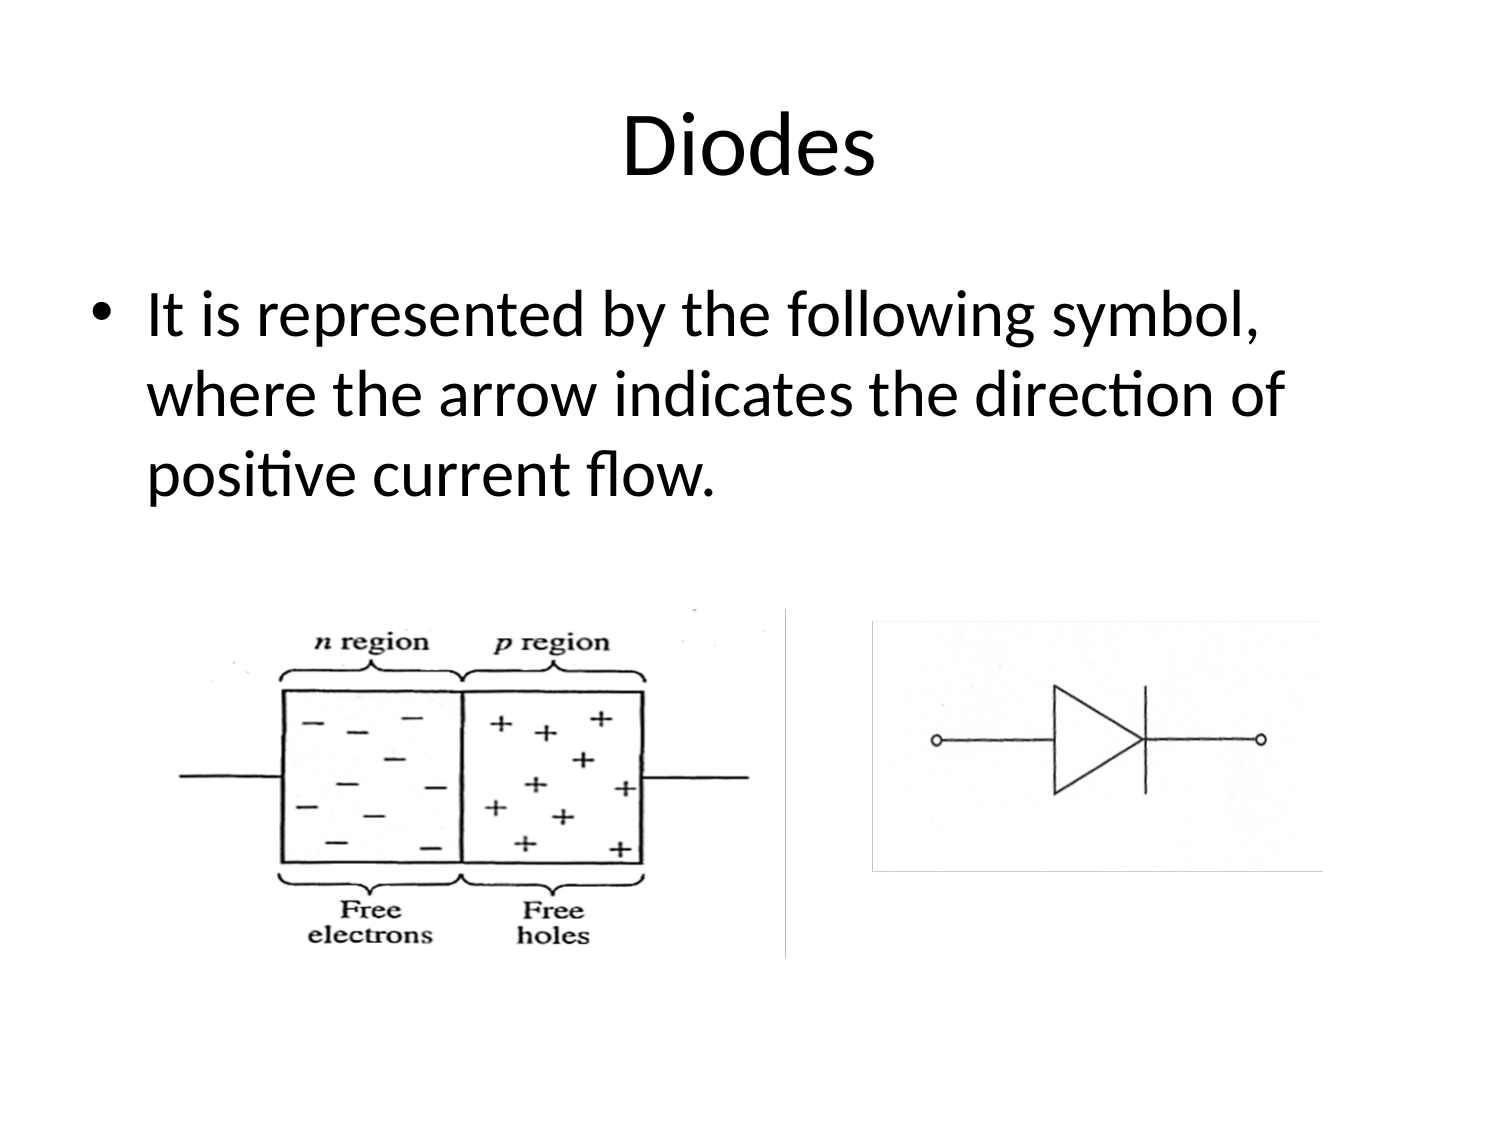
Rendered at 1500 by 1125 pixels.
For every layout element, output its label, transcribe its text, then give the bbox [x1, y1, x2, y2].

title Diodes [75, 45, 1425, 233]
picture [135, 609, 1323, 958]
list It is represented by the following symbol, where the arrow indicates the direction of positive current flow. [75, 262, 1425, 1005]
